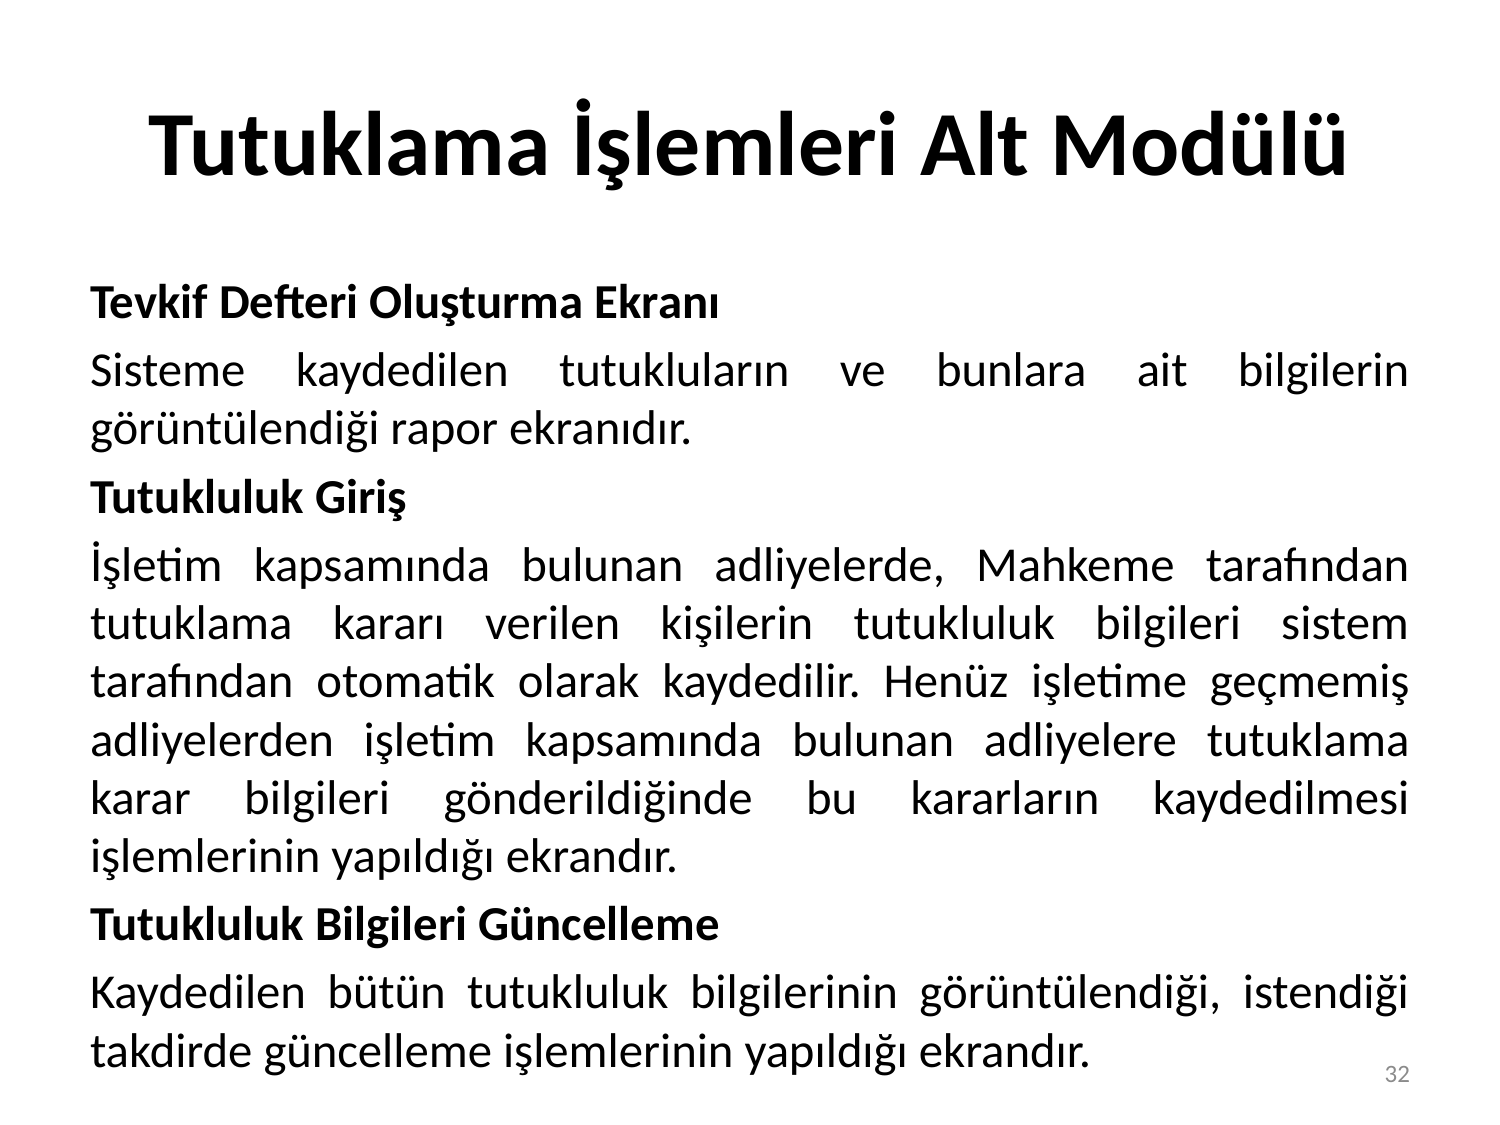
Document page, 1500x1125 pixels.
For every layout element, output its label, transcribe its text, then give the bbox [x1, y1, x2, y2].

list Tevkif Defteri Oluşturma Ekranı Sisteme kaydedilen tutukluların ve bunlara ait bilgilerin görüntülendiği rapor ekranıdır. Tutukluluk Giriş İşletim kapsamında bulunan adliyelerde, Mahkeme tarafından tutuklama kararı verilen kişilerin tutukluluk bilgileri sistem tarafından otomatik olarak kaydedilir. Henüz işletime geçmemiş adliyelerden işletim kapsamında bulunan adliyelere tutuklama karar bilgileri gönderildiğinde bu kararların kaydedilmesi işlemlerinin yapıldığı ekrandır. Tutukluluk Bilgileri Güncelleme Kaydedilen bütün tutukluluk bilgilerinin görüntülendiği, istendiği takdirde güncelleme işlemlerinin yapıldığı ekrandır. [75, 262, 1425, 1088]
title Tutuklama İşlemleri Alt Modülü [75, 45, 1425, 233]
slide_number 32 [1074, 1042, 1425, 1103]
